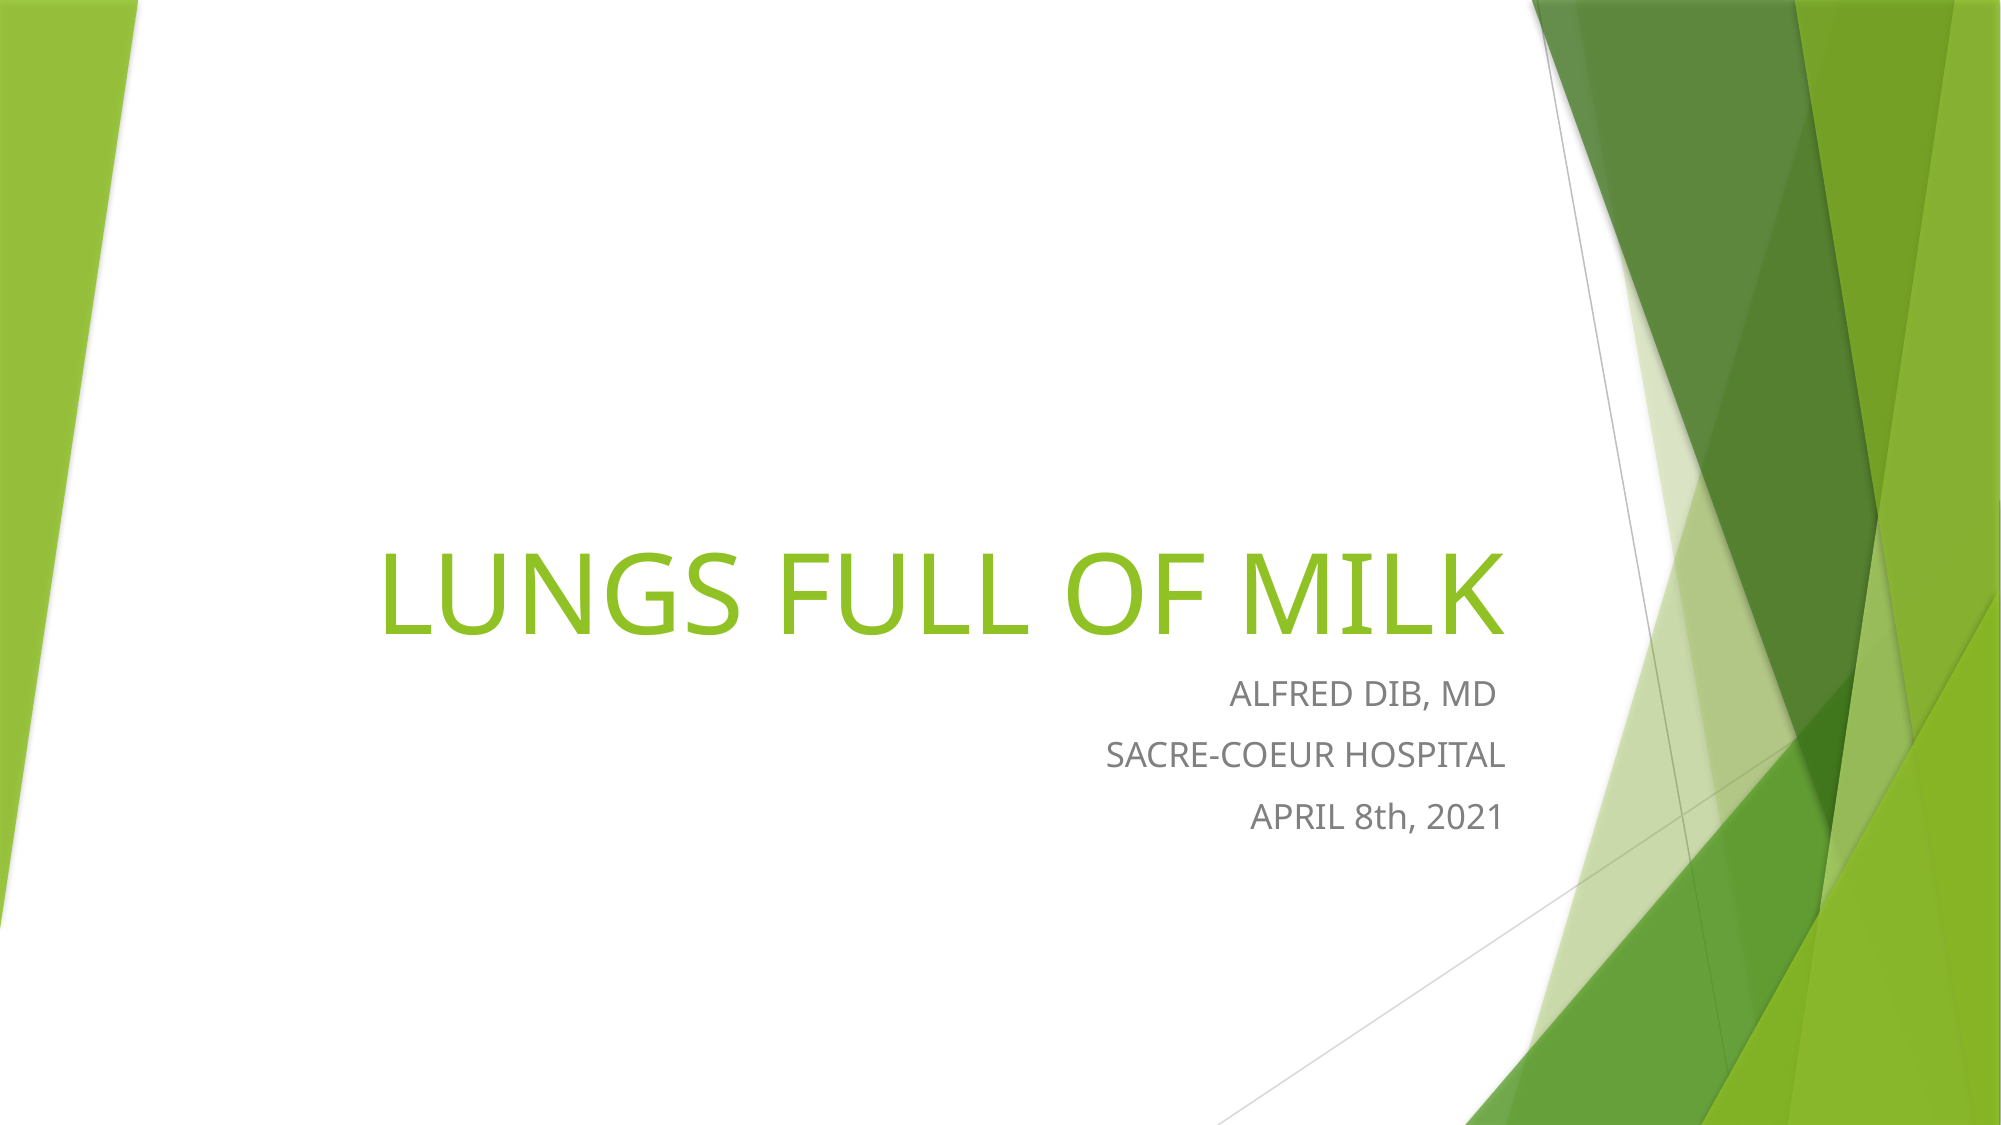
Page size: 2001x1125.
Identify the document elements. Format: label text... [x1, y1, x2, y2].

title LUNGS FULL OF MILK [247, 394, 1522, 664]
subtitle ALFRED DIB, MD SACRE-COEUR HOSPITAL APRIL 8th, 2021 [247, 664, 1522, 845]
